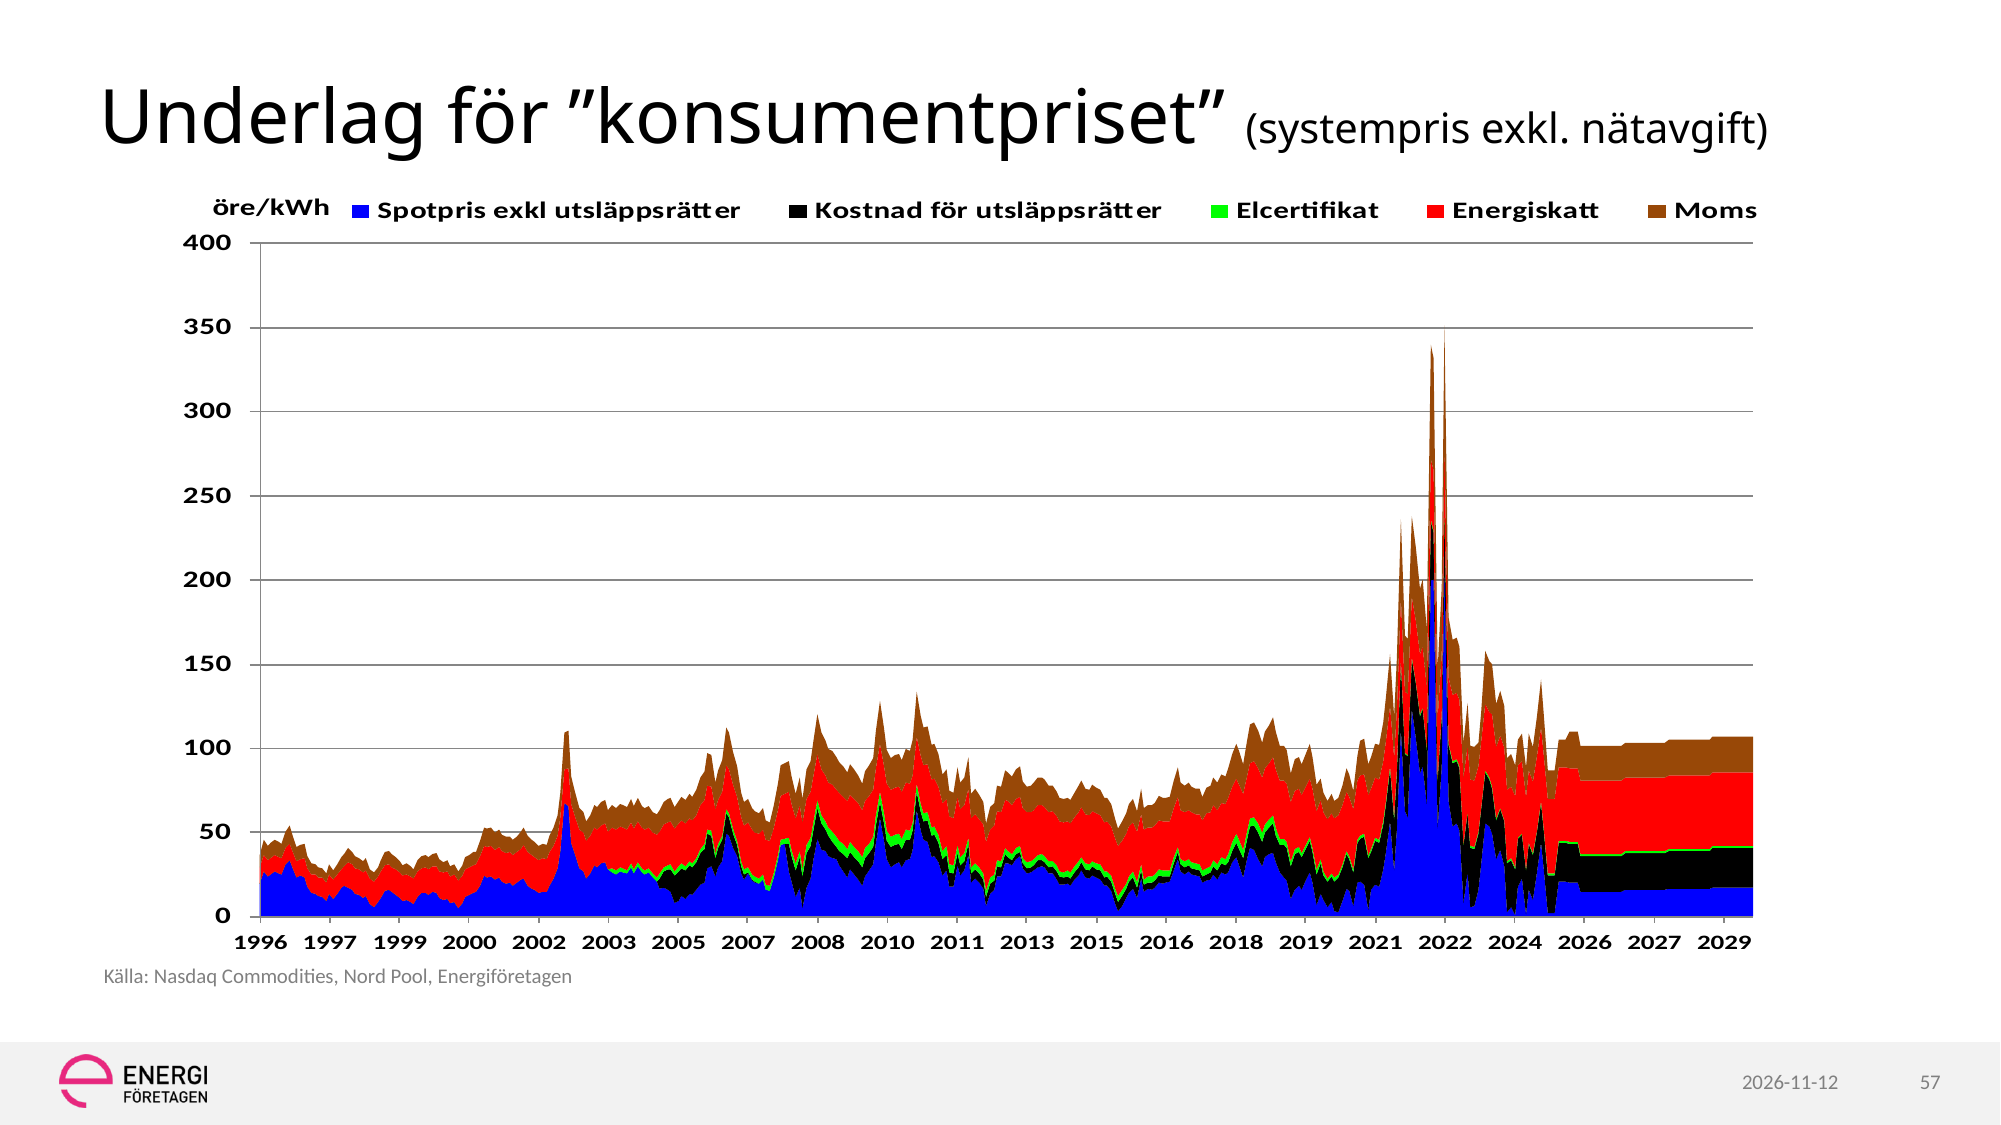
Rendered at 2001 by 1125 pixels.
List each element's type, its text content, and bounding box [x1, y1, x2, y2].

picture [142, 163, 1818, 992]
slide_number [1742, 1068, 1854, 1099]
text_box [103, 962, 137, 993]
slide_number 57 [1882, 1068, 1941, 1099]
picture [59, 1054, 207, 1108]
title Underlag för ”konsumentpriset” (systempris exkl. nätavgift) [99, 30, 1900, 159]
